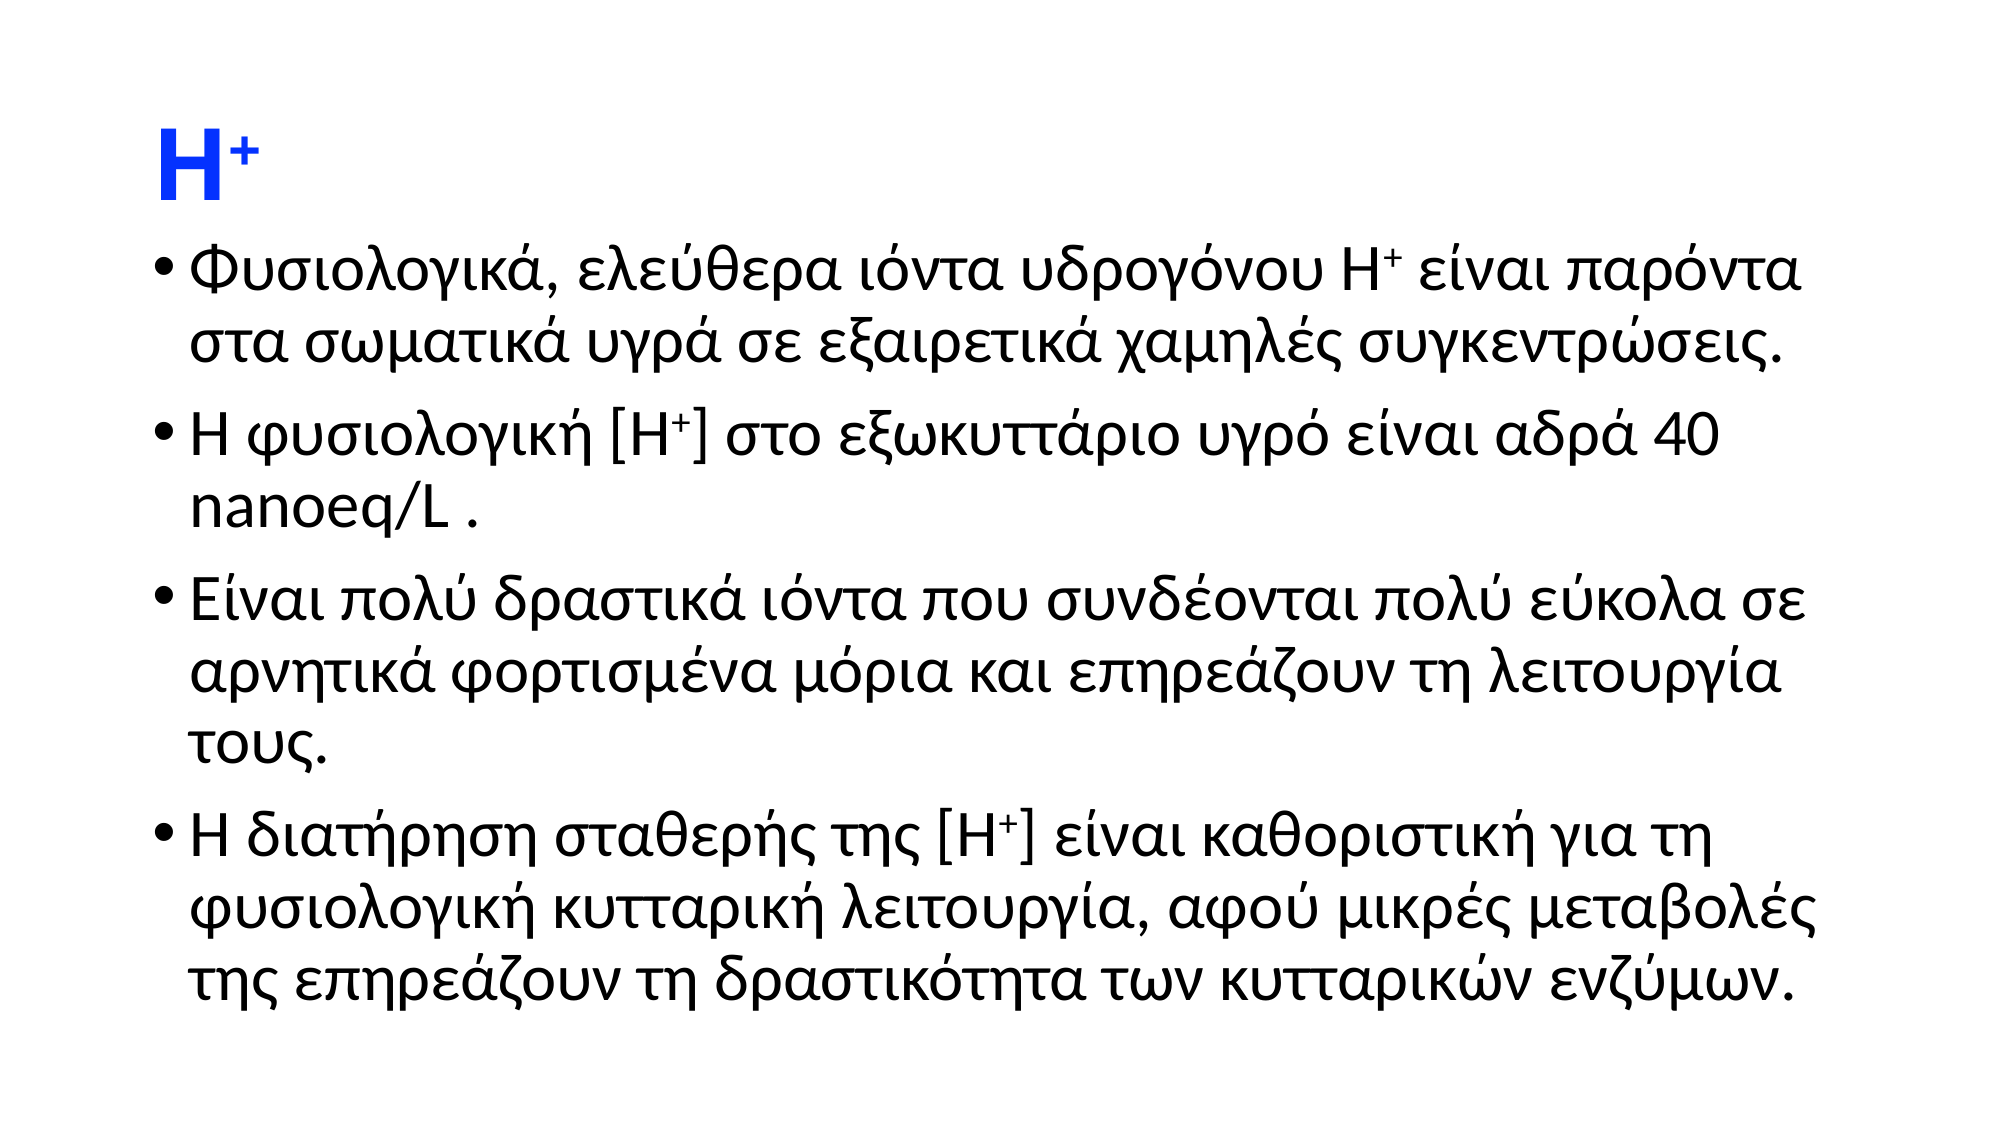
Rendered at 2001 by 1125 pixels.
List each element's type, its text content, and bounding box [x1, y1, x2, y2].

title Η+ [137, 59, 1863, 225]
list Φυσιολογικά, ελεύθερα ιόντα υδρογόνου Η+ είναι παρόντα στα σωματικά υγρά σε εξαιρετικά χαμηλές συγκεντρώσεις. Η φυσιολογική [Η+] στο εξωκυττάριο υγρό είναι αδρά 40 nanoeq/L . Είναι πολύ δραστικά ιόντα που συνδέονται πολύ εύκολα σε αρνητικά φορτισμένα μόρια και επηρεάζουν τη λειτουργία τους. Η διατήρηση σταθερής της [Η+] είναι καθοριστική για τη φυσιολογική κυτταρική λειτουργία, αφού μικρές μεταβολές της επηρεάζουν τη δραστικότητα των κυτταρικών ενζύμων. [137, 225, 1882, 1023]
